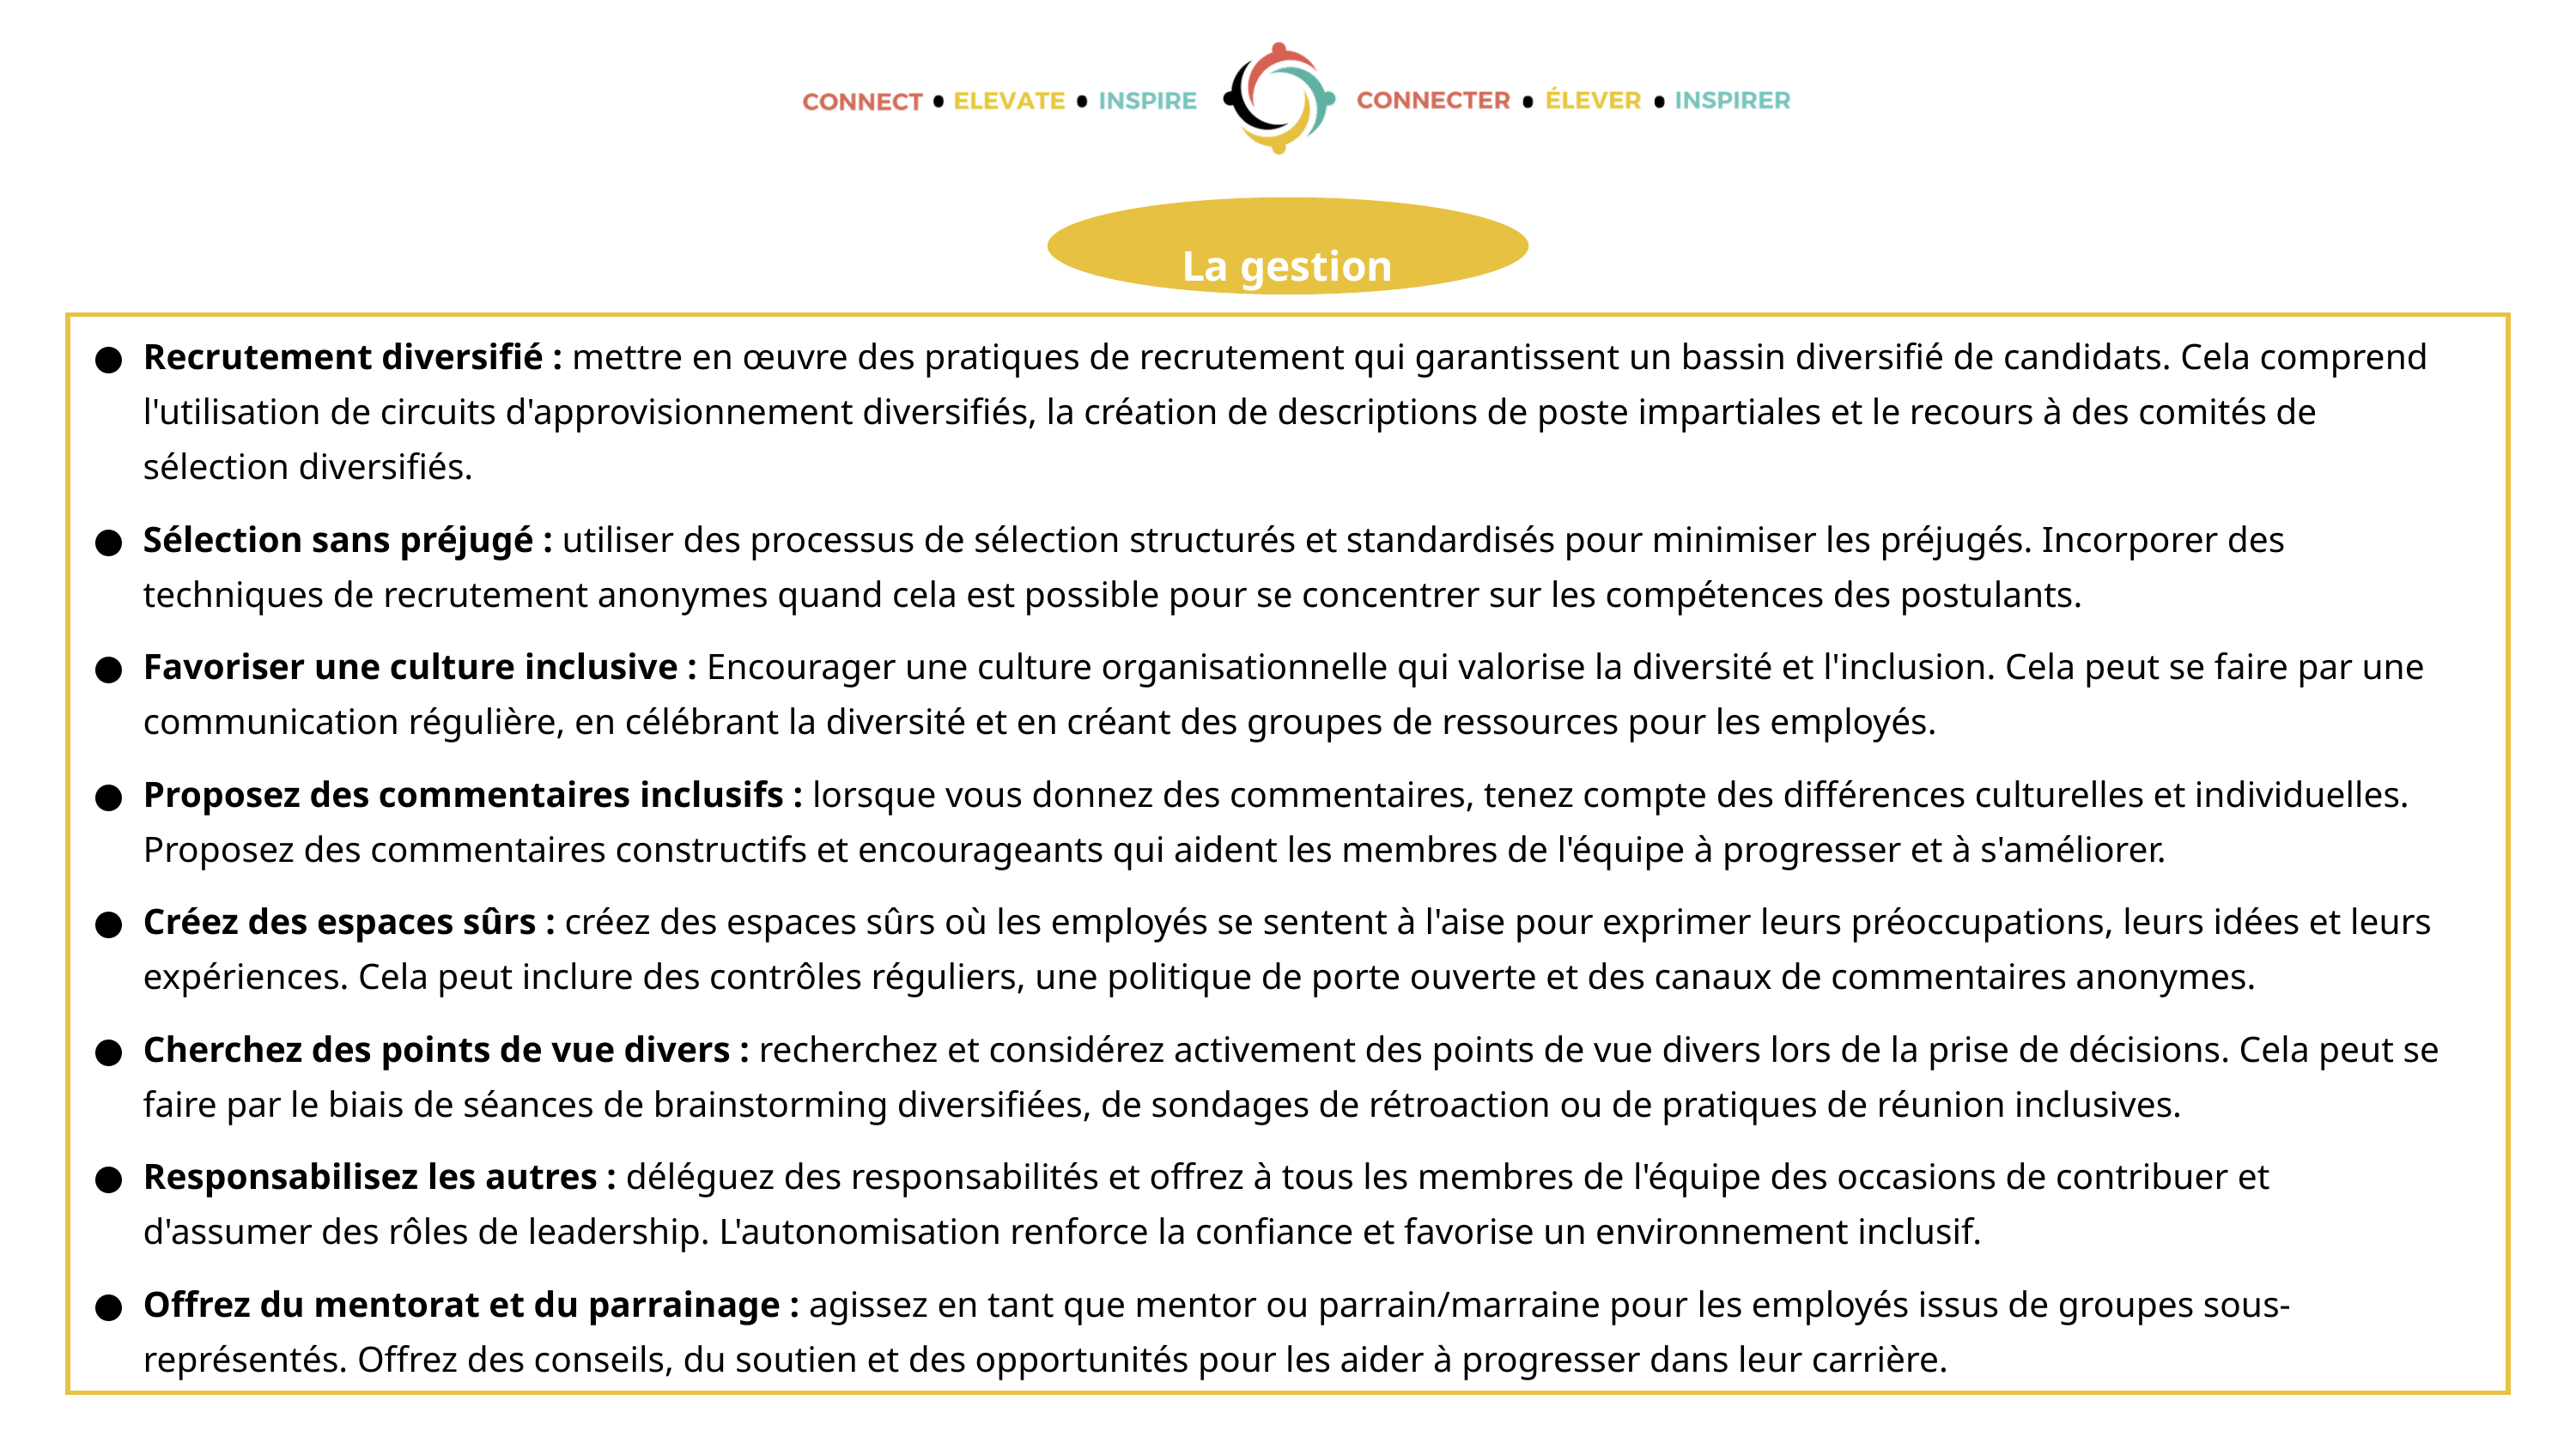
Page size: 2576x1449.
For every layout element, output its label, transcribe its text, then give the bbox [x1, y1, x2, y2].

table_header Recrutement diversifié : mettre en œuvre des pratiques de recrutement qui garantissent un bassin diversifié de candidats. Cela comprend l'utilisation de circuits d'approvisionnement diversifiés, la création de descriptions de poste impartiales et le recours à des comités de sélection diversifiés. Sélection sans préjugé : utiliser des processus de sélection structurés et standardisés pour minimiser les préjugés. Incorporer des techniques de recrutement anonymes quand cela est possible pour se concentrer sur les compétences des postulants. Favoriser une culture inclusive : Encourager une culture organisationnelle qui valorise la diversité et l'inclusion. Cela peut se faire par une communication régulière, en célébrant la diversité et en créant des groupes de ressources pour les employés. Proposez des commentaires inclusifs : lorsque vous donnez des commentaires, tenez compte des différences culturelles et individuelles. Proposez des commentaires constructifs et encourageants qui aident les membres de l'équipe à progresser et à s'améliorer. Créez des espaces sûrs : créez des espaces sûrs où les employés se sentent à l'aise pour exprimer leurs préoccupations, leurs idées et leurs expériences. Cela peut inclure des contrôles réguliers, une politique de porte ouverte et des canaux de commentaires anonymes. Cherchez des points de vue divers : recherchez et considérez activement des points de vue divers lors de la prise de décisions. Cela peut se faire par le biais de séances de brainstorming diversifiées, de sondages de rétroaction ou de pratiques de réunion inclusives. Responsabilisez les autres : déléguez des responsabilités et offrez à tous les membres de l'équipe des occasions de contribuer et d'assumer des rôles de leadership. L'autonomisation renforce la confiance et favorise un environnement inclusif. Offrez du mentorat et du parrainage : agissez en tant que mentor ou parrain/marraine pour les employés issus de groupes sous-représentés. Offrez des conseils, du soutien et des opportunités pour les aider à progresser dans leur carrière. [70, 317, 2506, 1391]
text_box [1047, 224, 1174, 289]
text_box [728, 0, 1849, 224]
text_box [1188, 290, 1388, 295]
text_box La gestion [1174, 224, 1402, 290]
text_box [1402, 224, 1529, 289]
